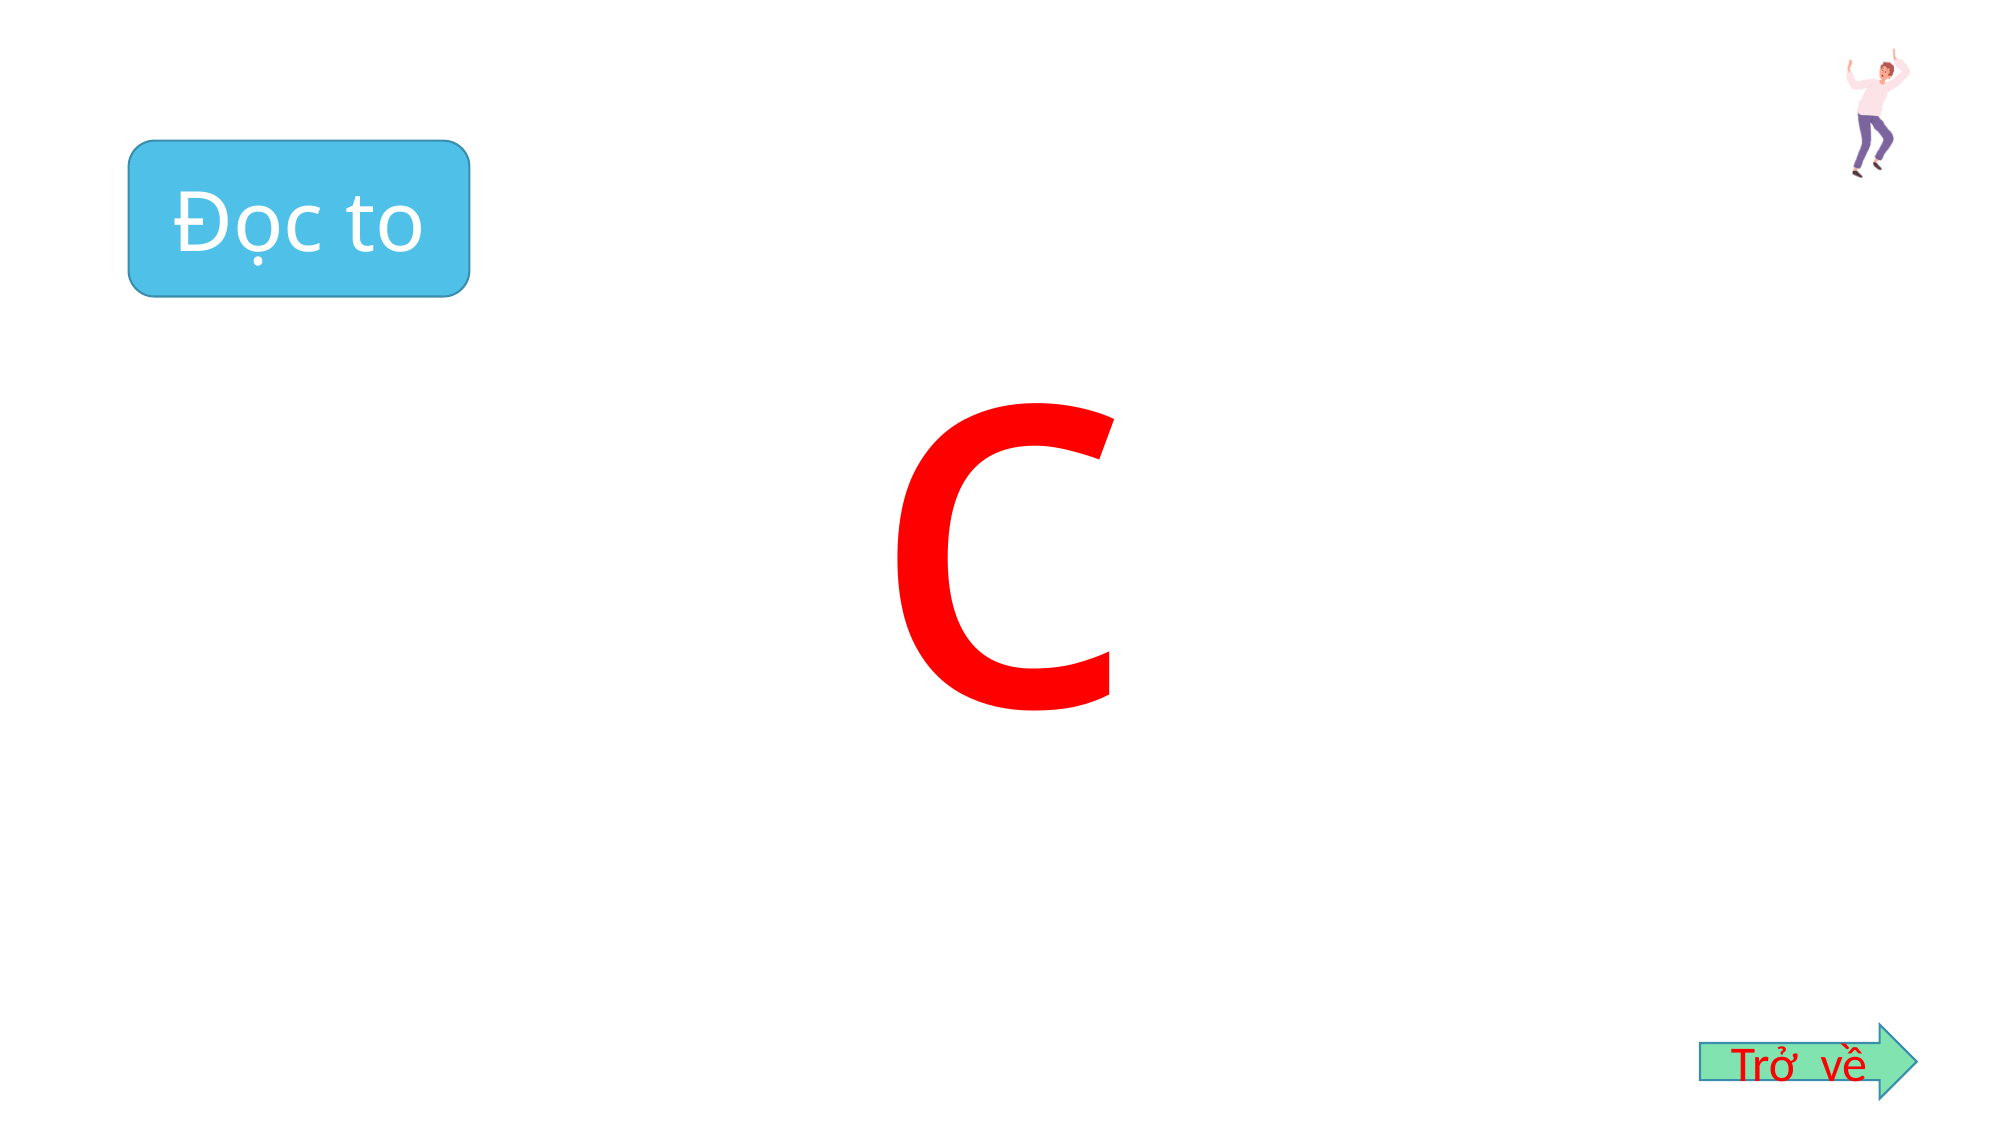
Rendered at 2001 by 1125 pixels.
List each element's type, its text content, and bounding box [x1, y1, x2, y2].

title c [150, 590, 1850, 832]
text_box Trở về [1698, 1021, 1919, 1102]
text_box Đọc to [127, 139, 471, 298]
picture [1832, 29, 1944, 192]
